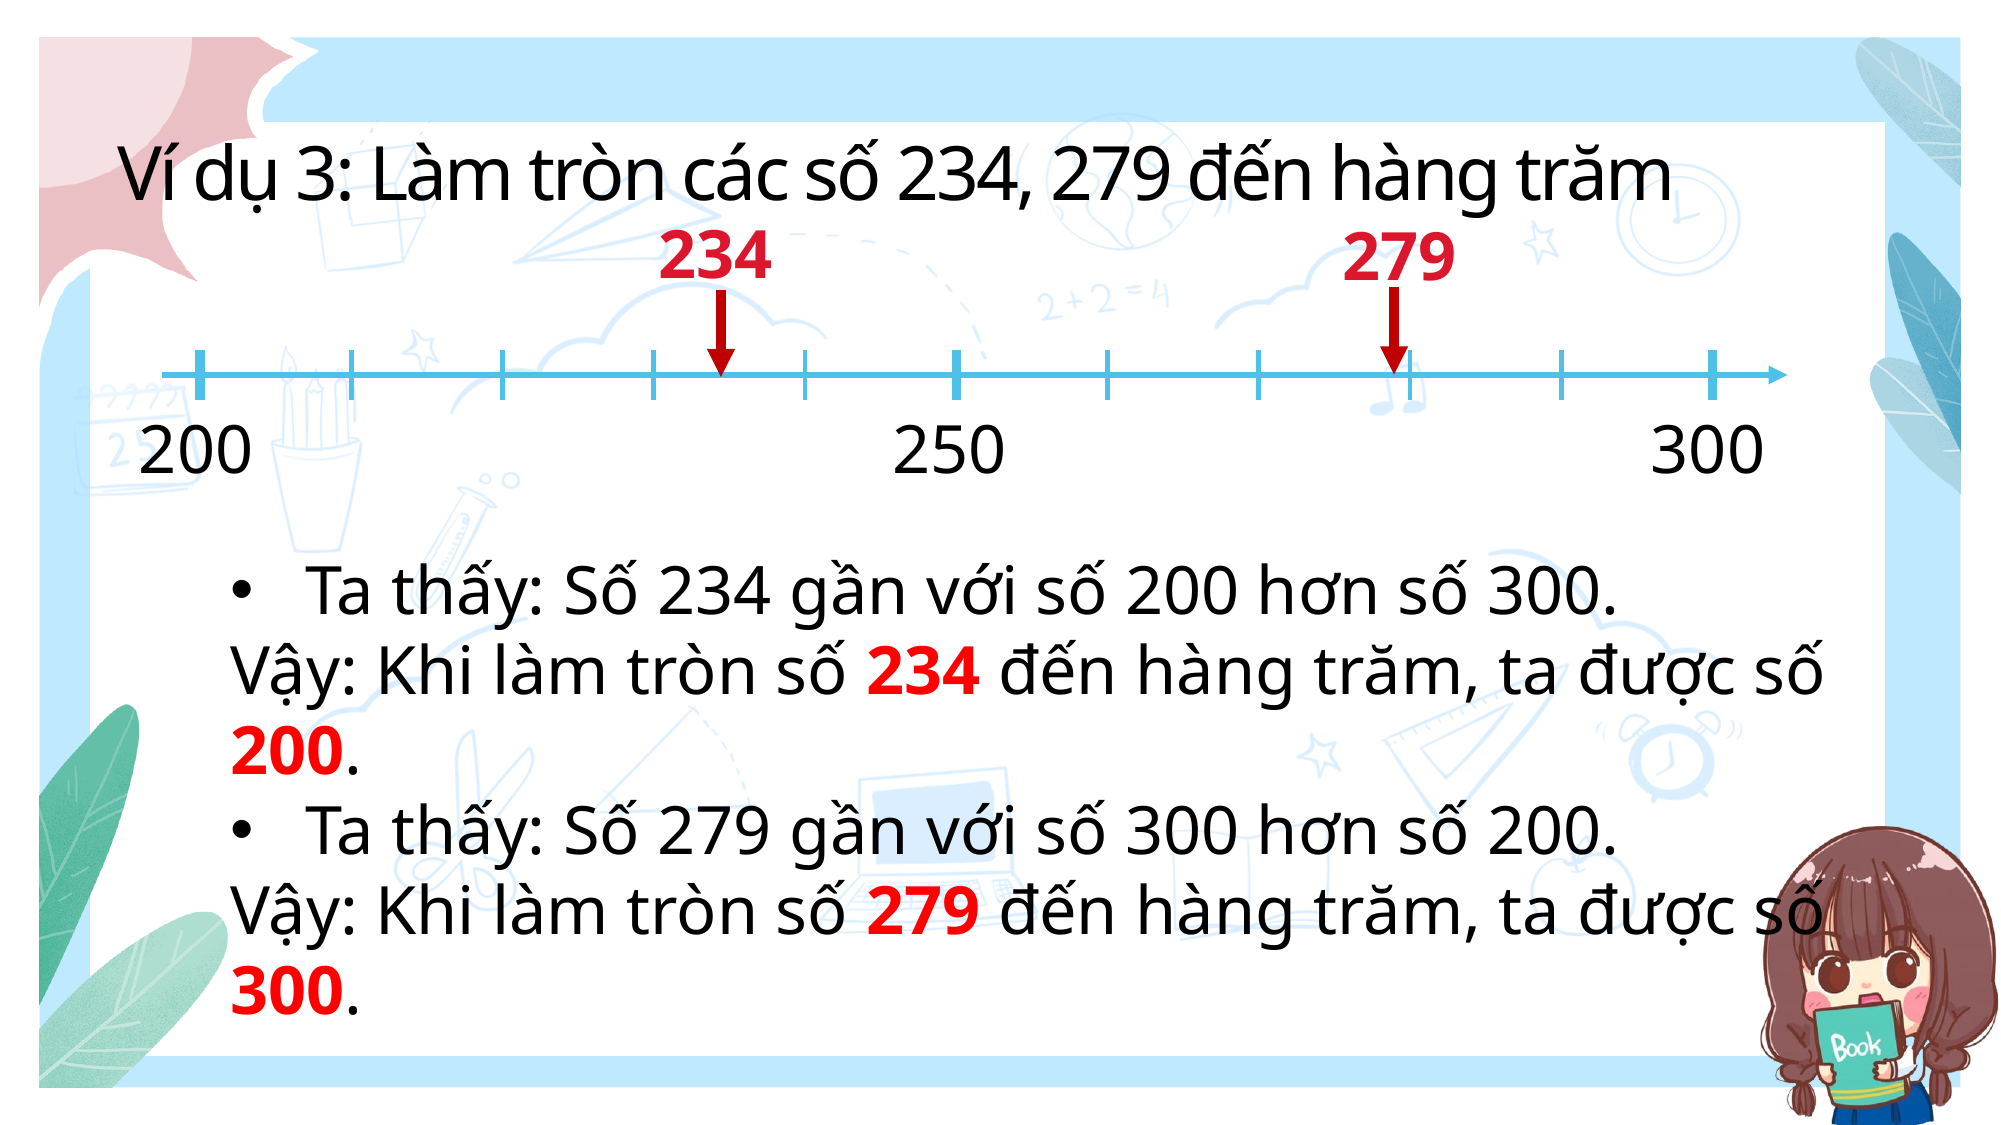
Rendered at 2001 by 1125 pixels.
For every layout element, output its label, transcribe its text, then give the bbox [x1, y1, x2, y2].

picture [54, 89, 2001, 1125]
text_box Ví dụ 3: Làm tròn các số 234, 279 đến hàng trăm [116, 124, 1676, 216]
text_box 300 [1650, 406, 1766, 487]
text_box Ta thấy: Số 234 gần với số 200 hơn số 300. Vậy: Khi làm tròn số 234 đến hàng trăm, ta được số 200. Ta thấy: Số 279 gần với số 300 hơn số 200. Vậy: Khi làm tròn số 279 đến hàng trăm, ta được số 300. [230, 547, 1906, 1028]
picture [319, 216, 716, 349]
text_box 279 [1342, 214, 1457, 295]
text_box 200 [138, 406, 254, 487]
text_box 250 [892, 406, 1008, 487]
picture [726, 216, 1389, 349]
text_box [162, 349, 1788, 401]
text_box 234 [658, 211, 773, 292]
